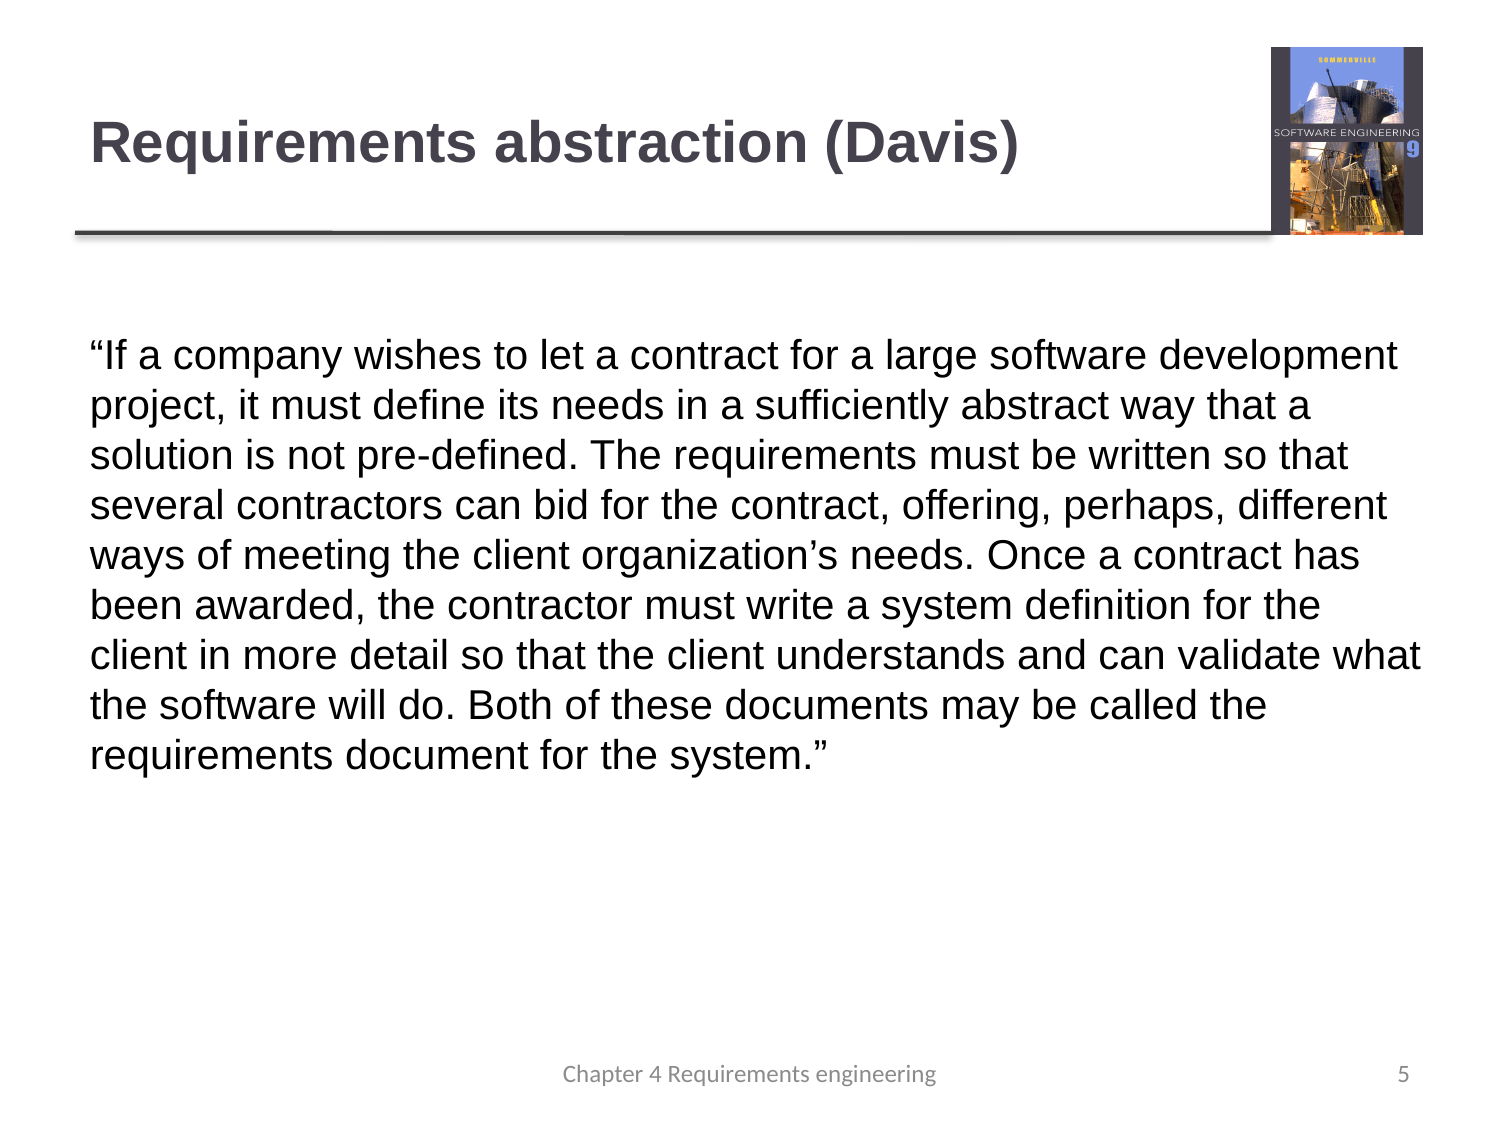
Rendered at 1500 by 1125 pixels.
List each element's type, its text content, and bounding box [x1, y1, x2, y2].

title Requirements abstraction (Davis) [74, 44, 1272, 233]
text_box “If a company wishes to let a contract for a large software development project, it must define its needs in a sufficiently abstract way that a solution is not pre-defined. The requirements must be written so that several contractors can bid for the contract, offering, perhaps, different ways of meeting the client organization’s needs. Once a contract has been awarded, the contractor must write a system definition for the client in more detail so that the client understands and can validate what the software will do. Both of these documents may be called the requirements document for the system.” [74, 320, 1438, 785]
footer Chapter 4 Requirements engineering [512, 1042, 988, 1103]
slide_number 5 [1074, 1042, 1425, 1103]
picture [1272, 47, 1423, 235]
